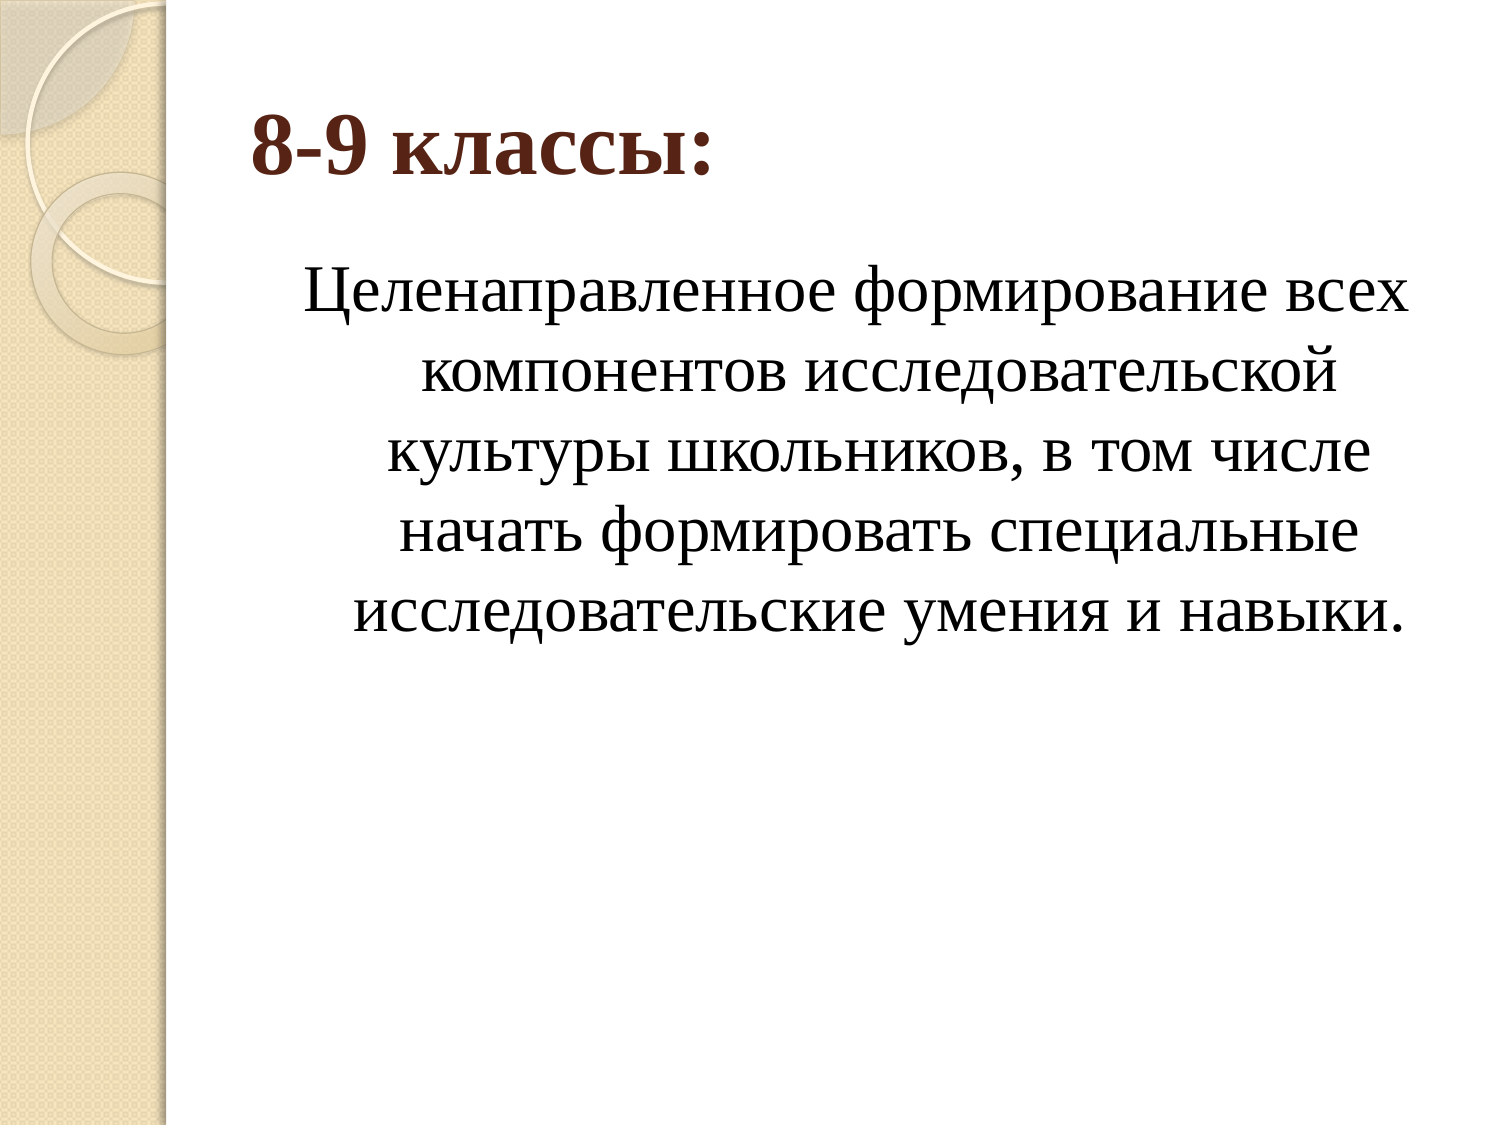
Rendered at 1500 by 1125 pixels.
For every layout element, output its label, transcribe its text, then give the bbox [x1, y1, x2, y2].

list Целенаправленное формирование всех компонентов исследовательской культуры школьников, в том числе начать формировать специальные исследовательские умения и навыки. [235, 237, 1466, 1025]
title 8-9 классы: [235, 45, 1466, 233]
